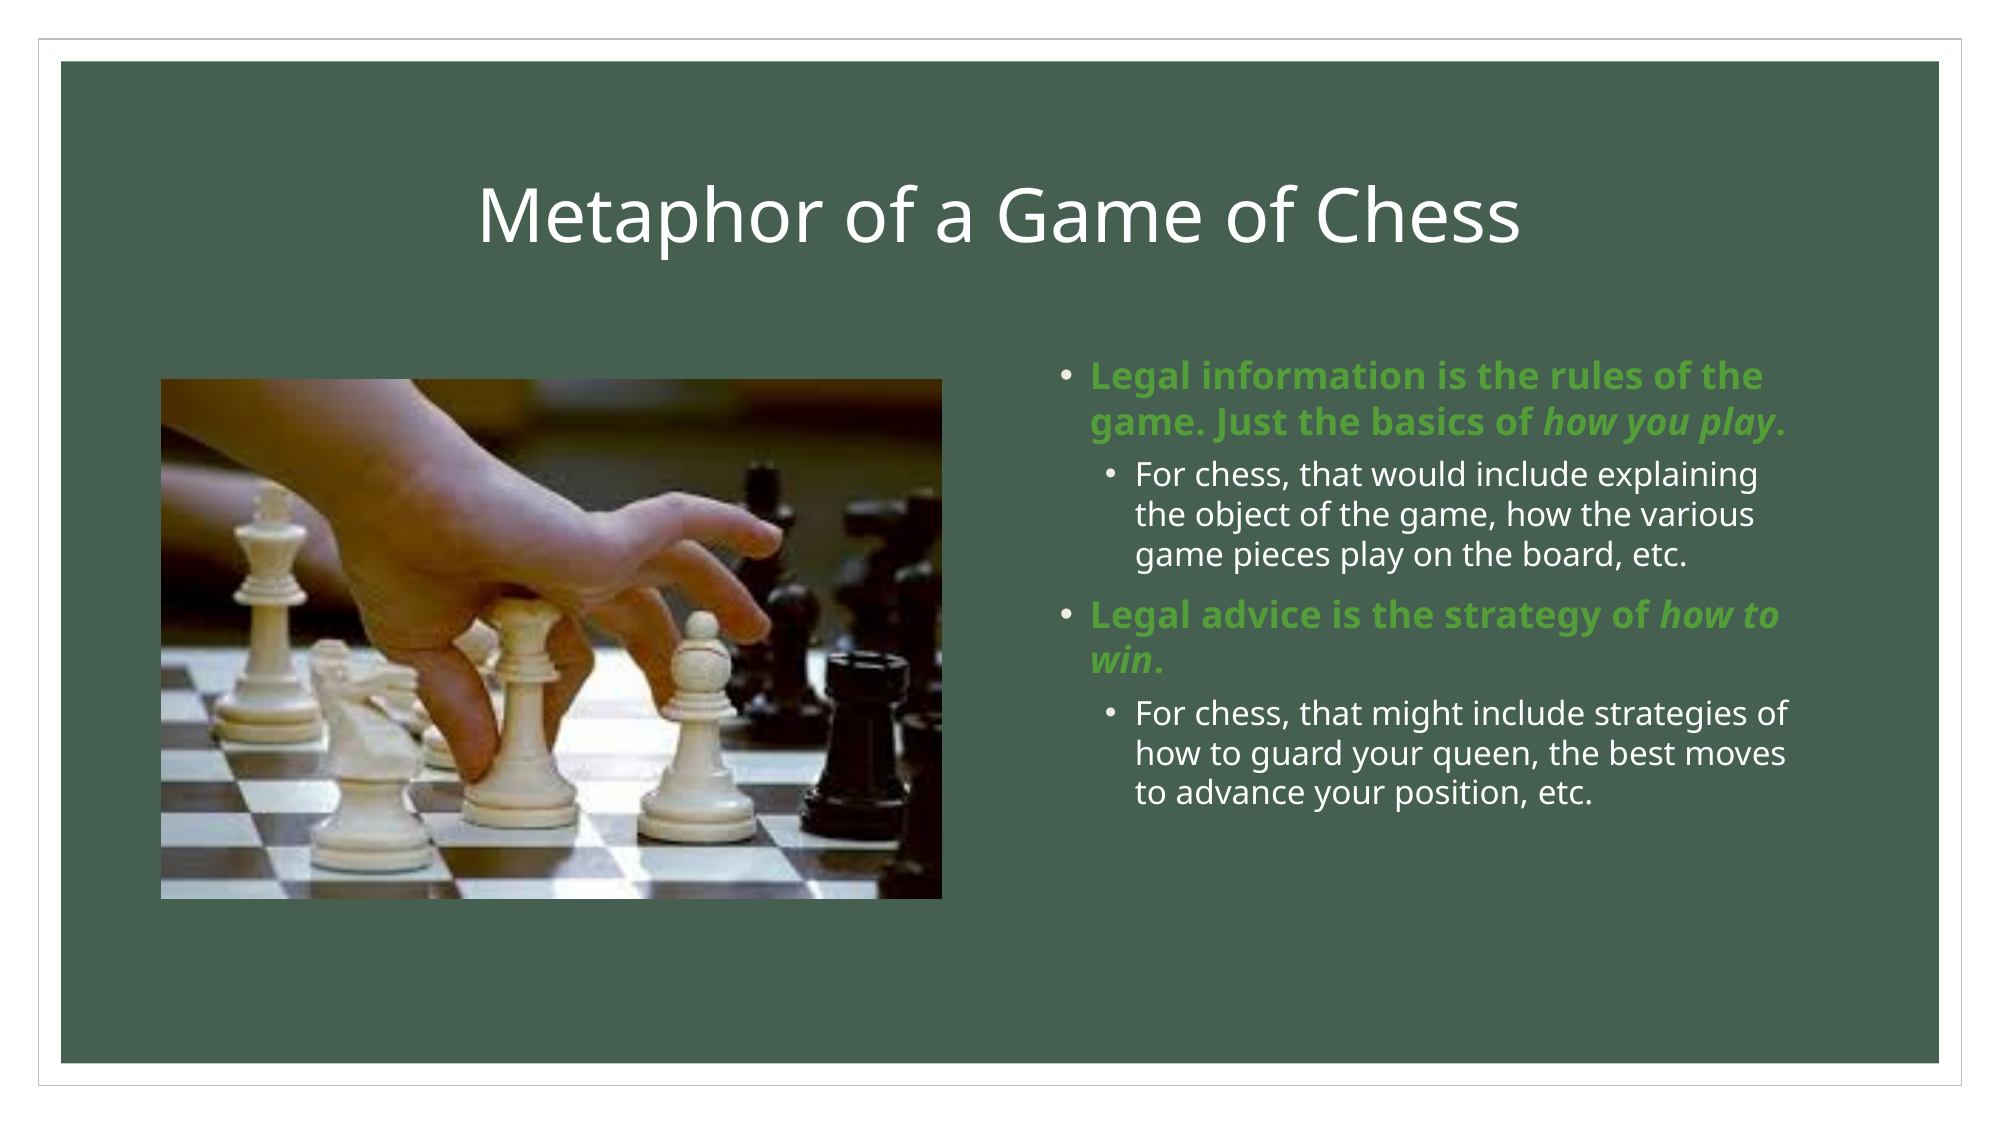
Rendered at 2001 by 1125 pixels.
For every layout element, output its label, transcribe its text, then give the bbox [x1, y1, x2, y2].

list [161, 379, 942, 899]
list Legal information is the rules of the game. Just the basics of how you play. For chess, that would include explaining the object of the game, how the various game pieces play on the board, etc. Legal advice is the strategy of how to win. For chess, that might include strategies of how to guard your queen, the best moves to advance your position, etc. [1044, 345, 1825, 960]
title Metaphor of a Game of Chess [174, 105, 1825, 331]
